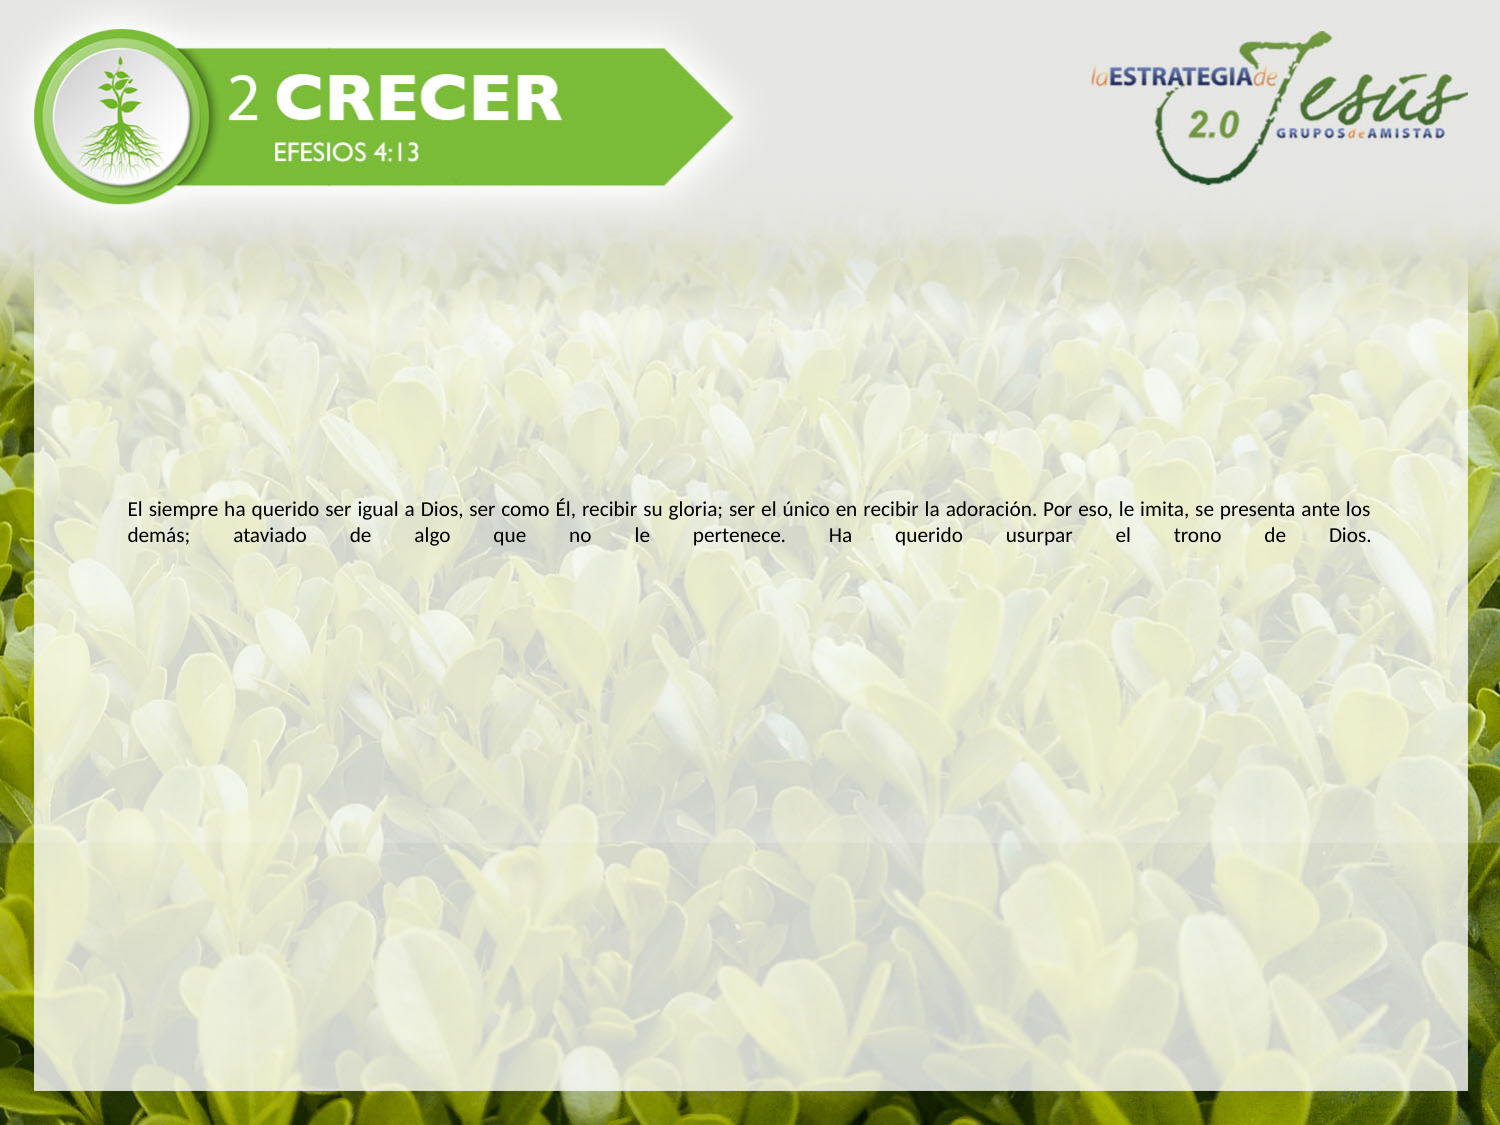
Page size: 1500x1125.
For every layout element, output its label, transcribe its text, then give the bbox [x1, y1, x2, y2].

picture [0, 0, 1500, 1125]
title El siempre ha querido ser igual a Dios, ser como Él, recibir su gloria; ser el único en recibir la adoración. Por eso, le imita, se presenta ante los demás; ataviado de algo que no le pertenece. Ha querido usurpar el trono de Dios. [112, 487, 1388, 591]
